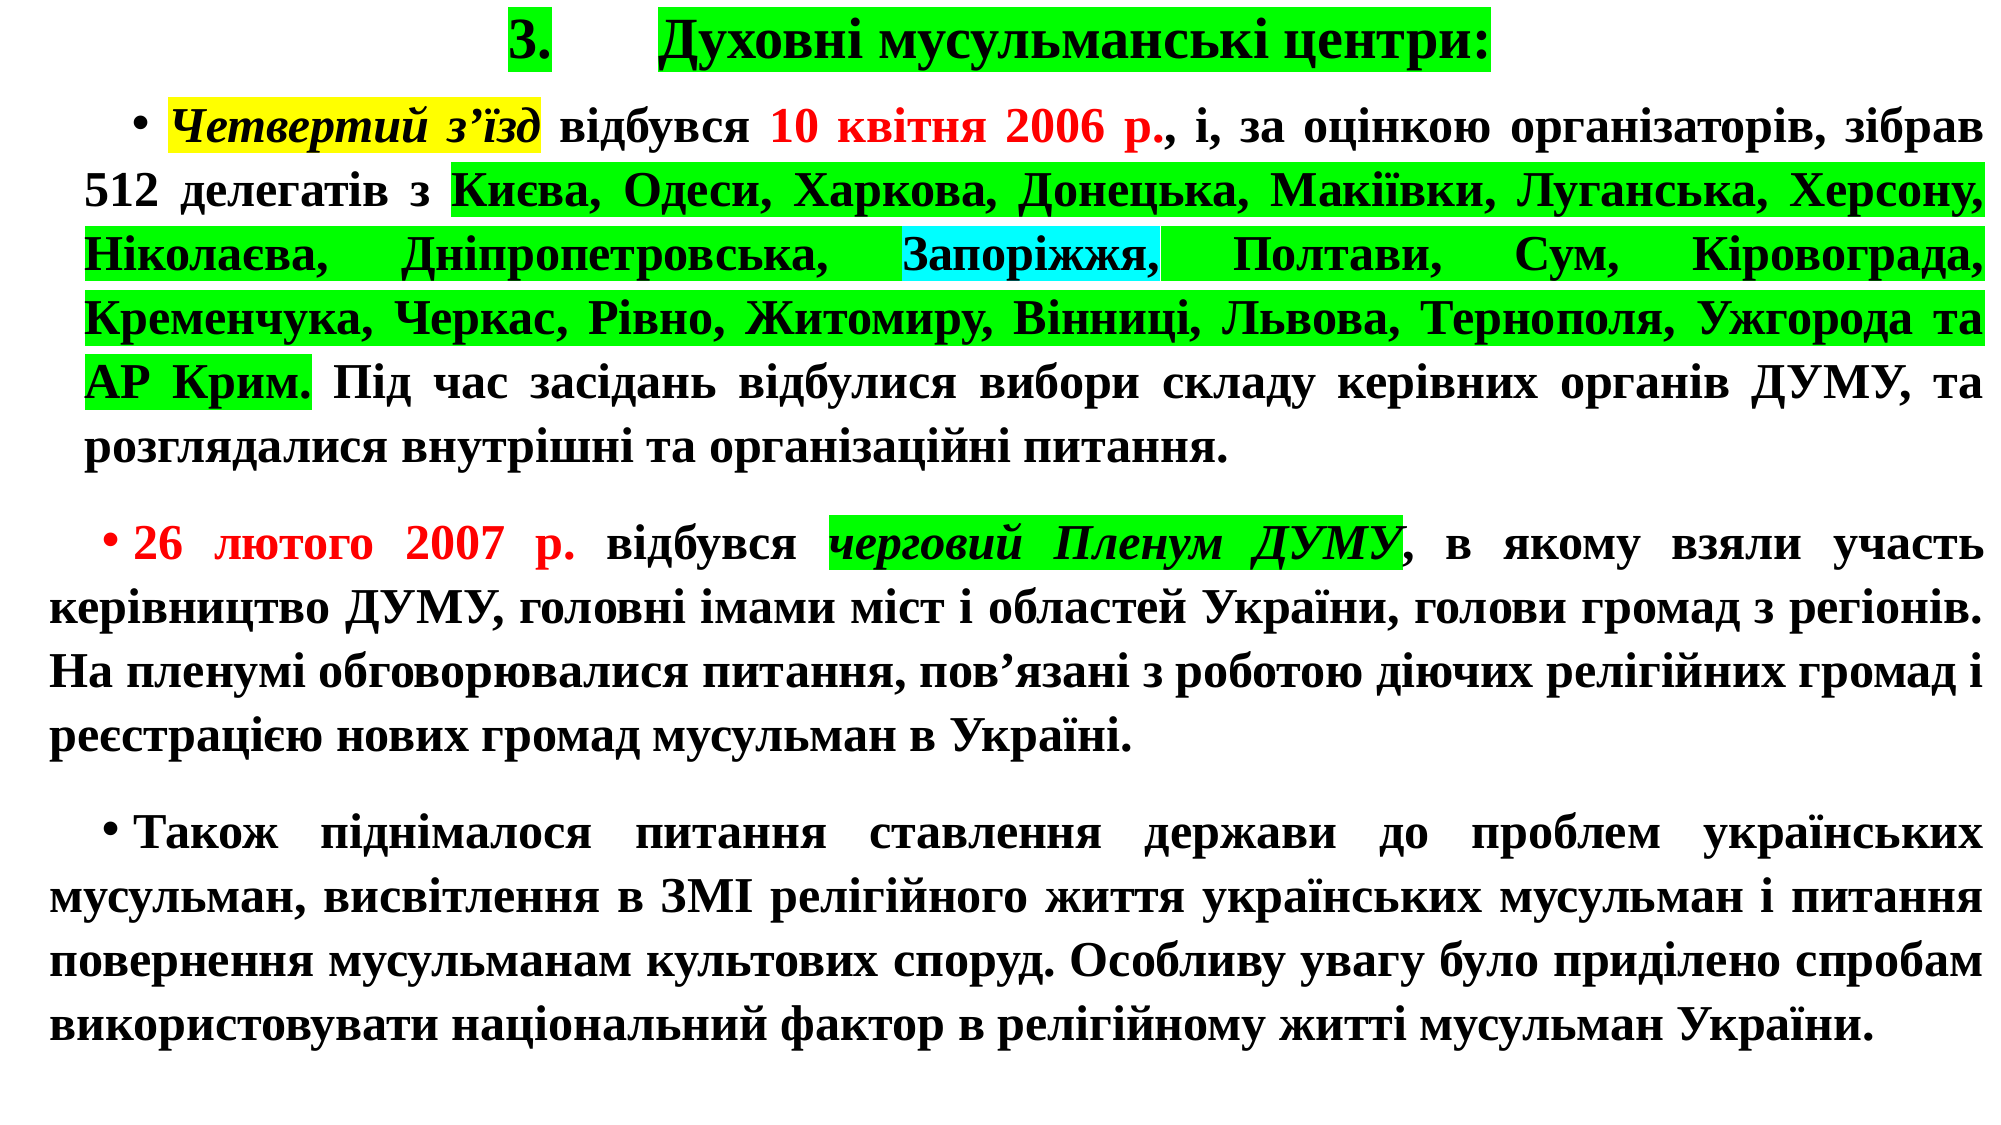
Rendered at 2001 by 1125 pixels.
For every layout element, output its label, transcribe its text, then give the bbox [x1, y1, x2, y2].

title 3. Духовні мусульманські центри: [0, 0, 2000, 80]
list Четвертий з’їзд відбувся 10 квітня 2006 р., і, за оцінкою організаторів, зібрав 512 делегатів з Києва, Одеси, Харкова, Донецька, Макіївки, Луганська, Херсону, Ніколаєва, Дніпропетровська, Запоріжжя, Полтави, Сум, Кіровограда, Кременчука, Черкас, Рівно, Житомиру, Вінниці, Львова, Тернополя, Ужгорода та АР Крим. Під час засідань відбулися вибори складу керівних органів ДУМУ, та розглядалися внутрішні та організаційні питання. 26 лютого 2007 р. відбувся черговий Пленум ДУМУ, в якому взяли участь керівництво ДУМУ, головні імами міст і областей України, голови громад з регіонів. На пленумі обговорювалися питання, пов’язані з роботою діючих релігійних громад і реєстрацією нових громад мусульман в Україні. Також піднімалося питання ставлення держави до проблем українських мусульман, висвітлення в ЗМІ релігійного життя українських мусульман і питання повернення мусульманам культових споруд. Особливу увагу було приділено спробам використовувати національний фактор в релігійному житті мусульман України. [0, 80, 2000, 1125]
